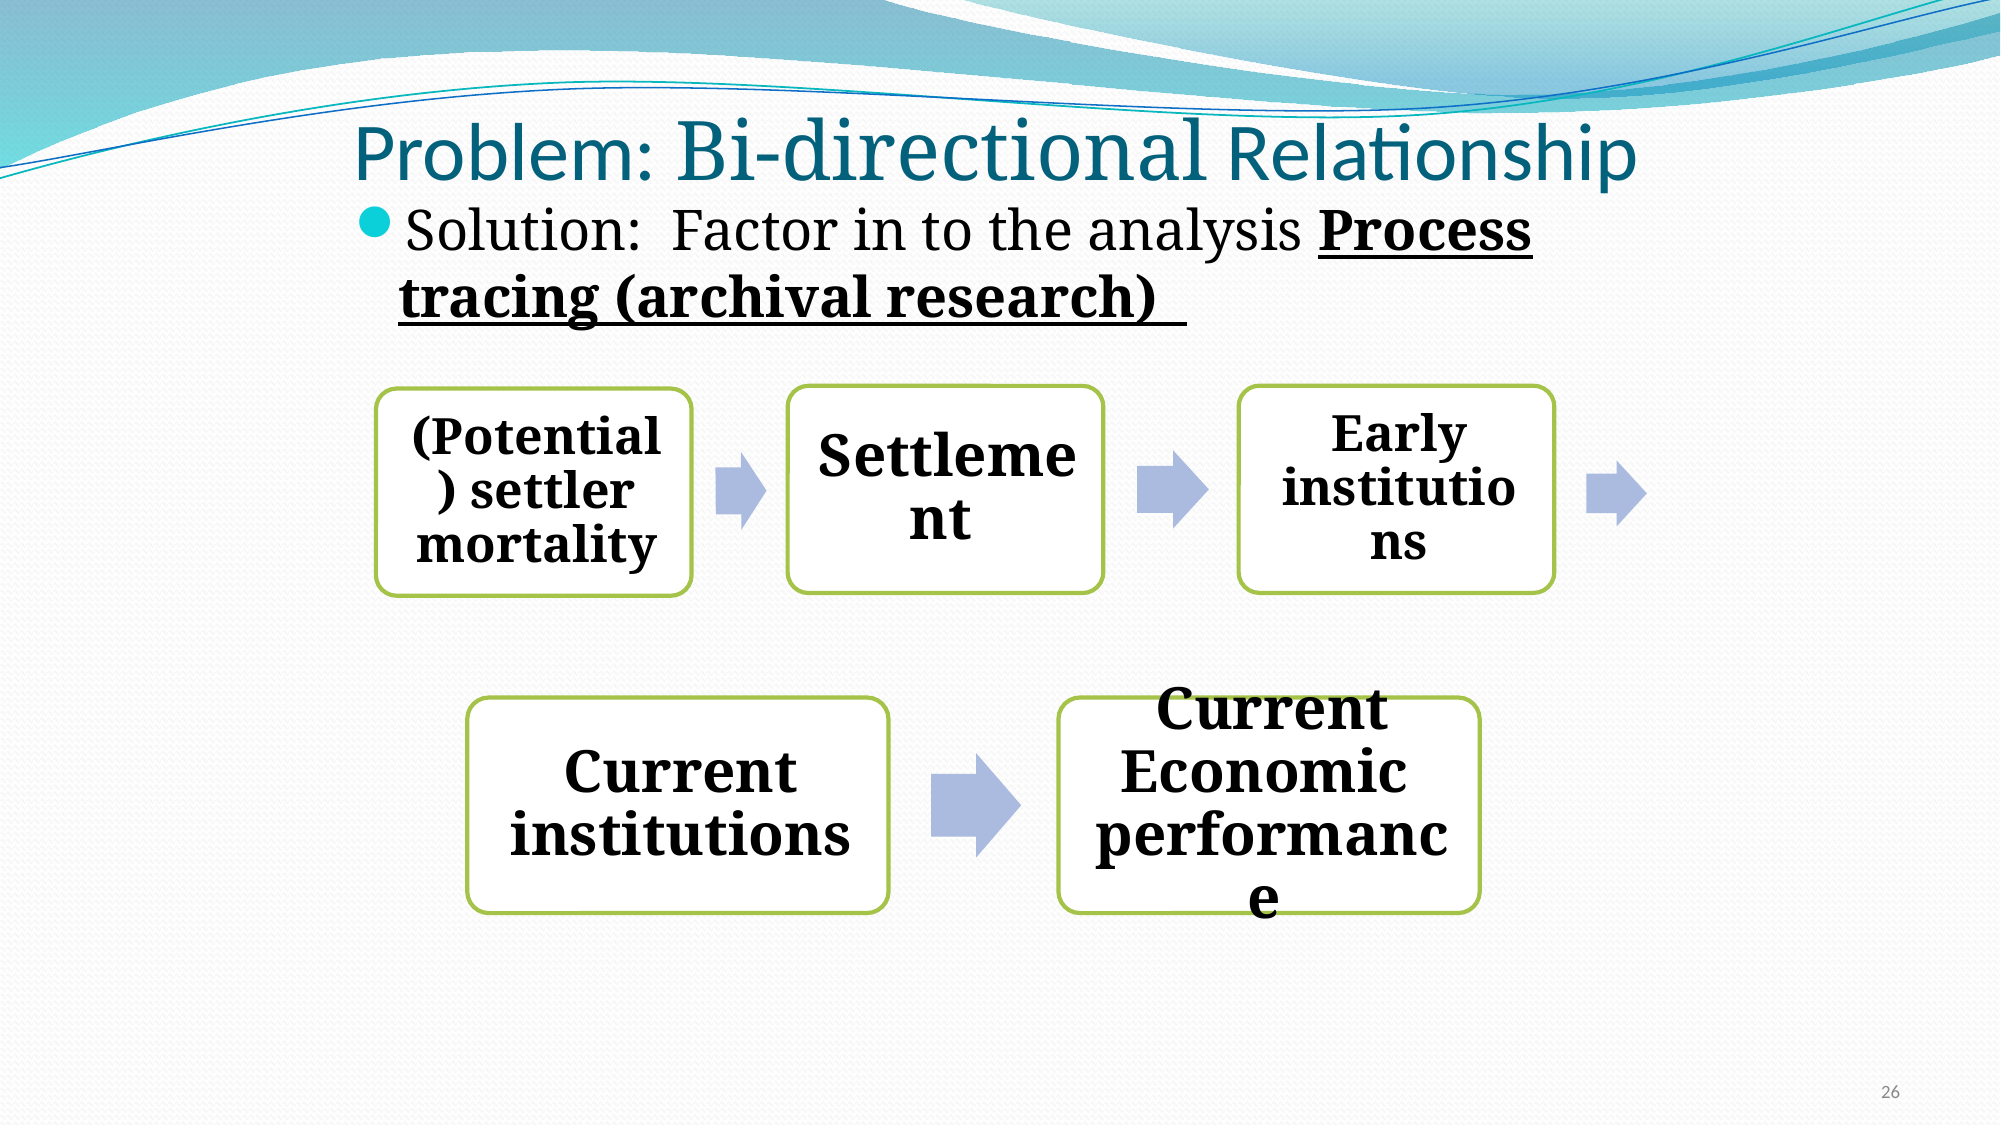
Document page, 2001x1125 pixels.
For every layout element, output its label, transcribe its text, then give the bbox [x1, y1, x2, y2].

slide_number 26 [1733, 1042, 1900, 1103]
title Problem: Bi-directional Relationship [353, 31, 1647, 187]
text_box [1586, 460, 1648, 527]
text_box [352, 381, 1557, 598]
list Solution: Factor in to the analysis Process tracing (archival research) [340, 187, 1687, 338]
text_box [467, 697, 1481, 914]
